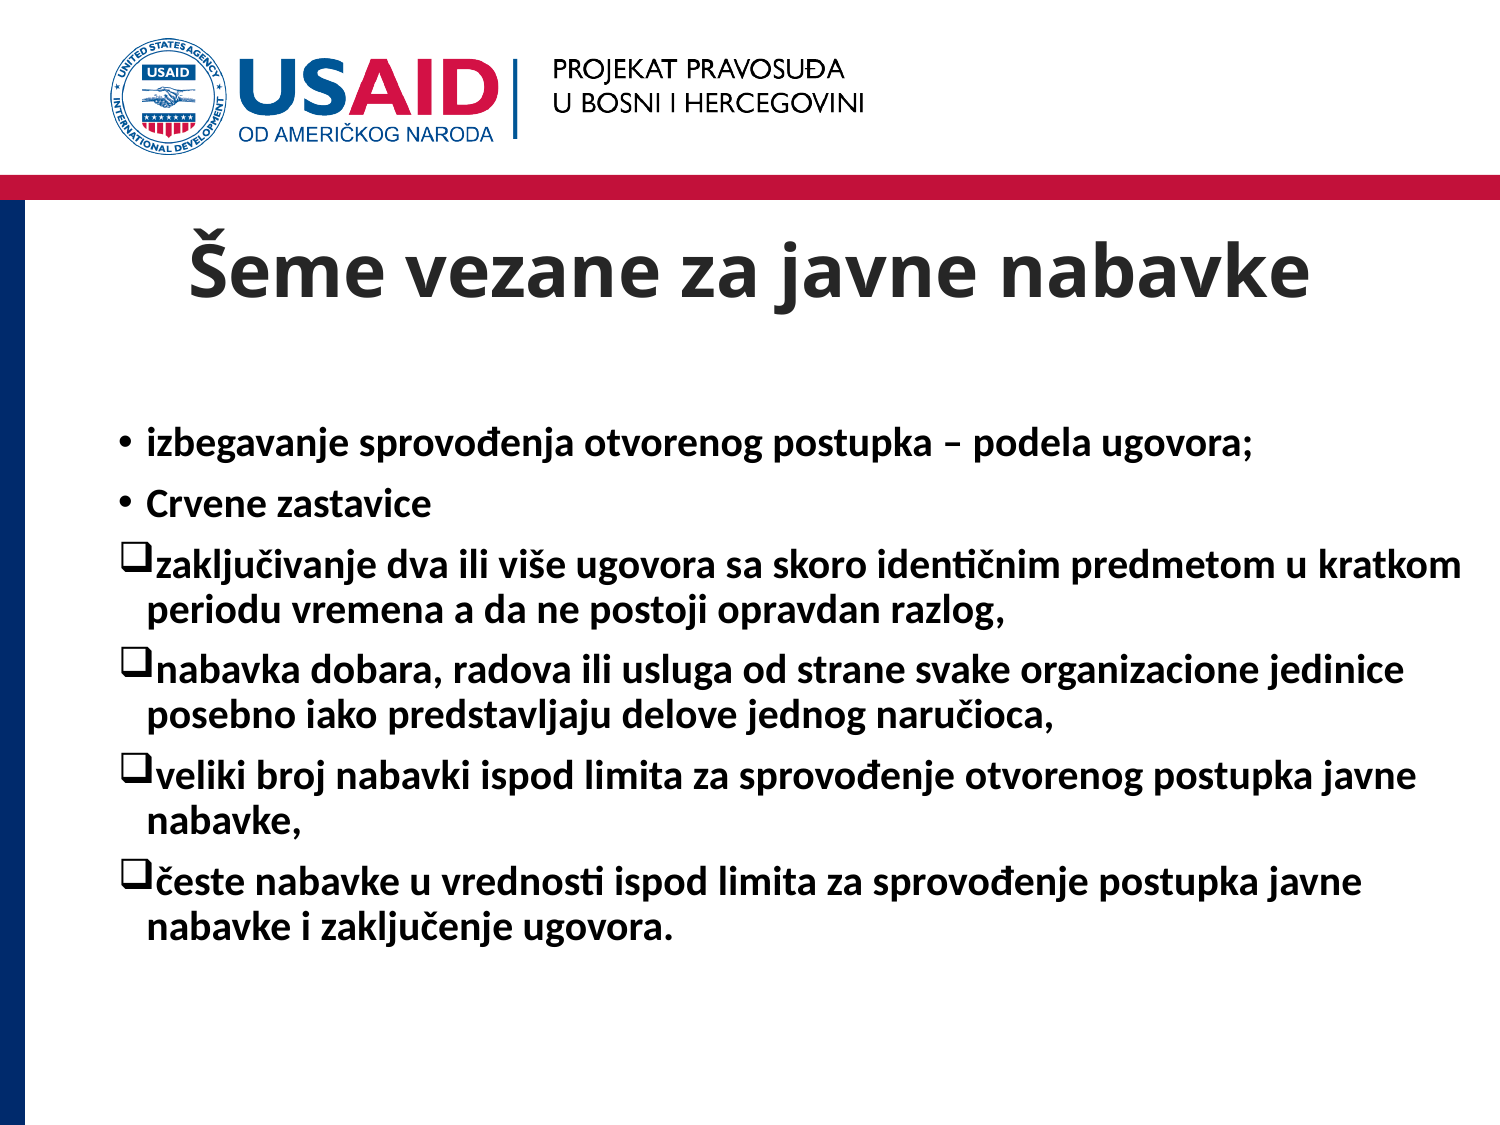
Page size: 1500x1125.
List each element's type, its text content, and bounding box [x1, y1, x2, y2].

title Šeme vezane za javne nabavke [103, 226, 1397, 323]
picture [110, 38, 865, 155]
list izbegavanje sprovođenja otvorenog postupka – podela ugovora; Crvene zastavice zaključivanje dva ili više ugovora sa skoro identičnim predmetom u kratkom periodu vremena a da ne postoji opravdan razlog, nabavka dobara, radova ili usluga od strane svake organizacione jedinice posebno iako predstavljaju delove jednog naručioca, veliki broj nabavki ispod limita za sprovođenje otvorenog postupka javne nabavke, česte nabavke u vrednosti ispod limita za sprovođenje postupka javne nabavke i zaključenje ugovora. [103, 413, 1483, 1050]
